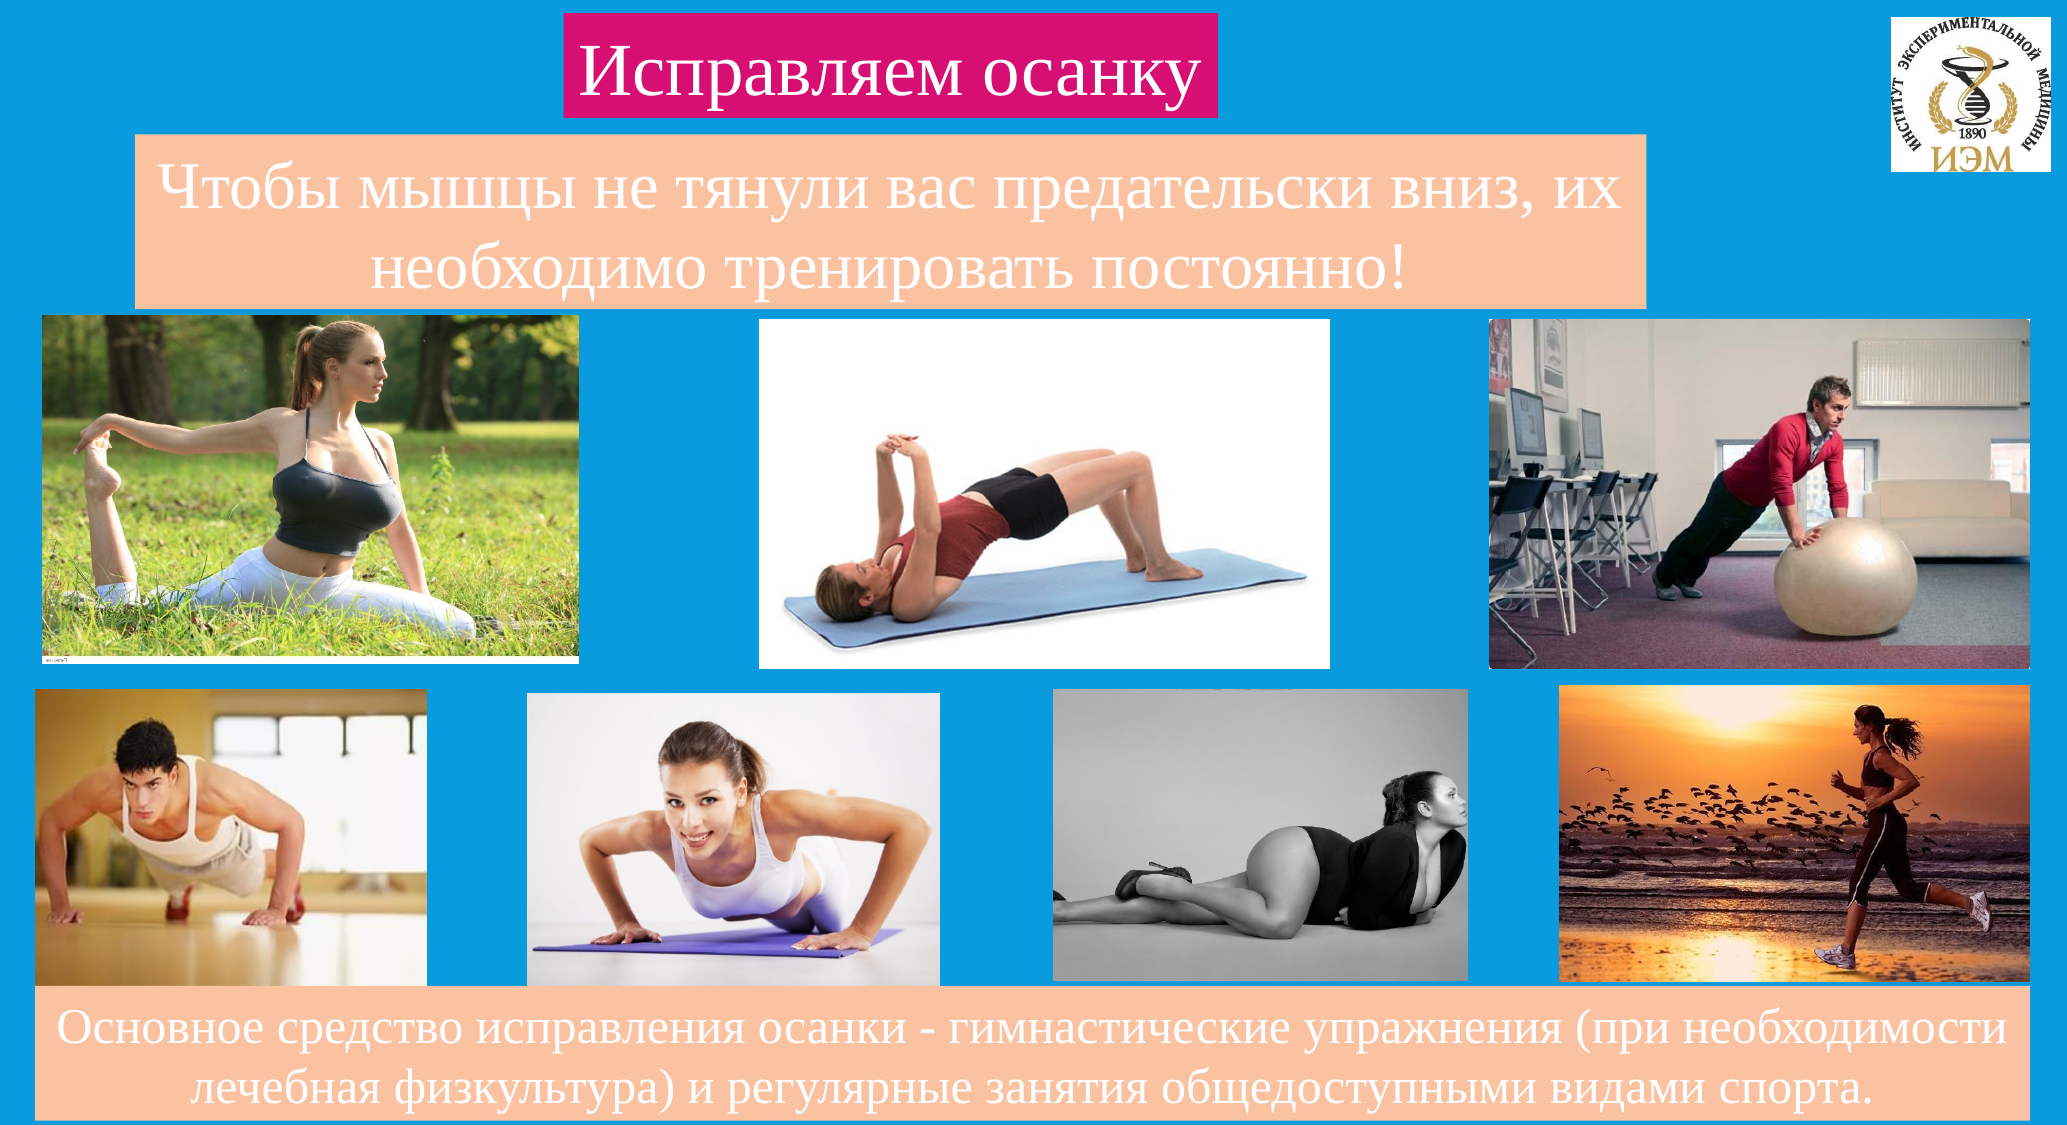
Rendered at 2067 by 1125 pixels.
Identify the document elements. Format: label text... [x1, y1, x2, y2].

text_box Чтобы мышцы не тянули вас предательски вниз, их необходимо тренировать постоянно! [135, 134, 1647, 310]
picture [1560, 686, 2029, 981]
picture [760, 320, 1329, 668]
picture [43, 316, 578, 663]
picture [527, 694, 940, 989]
picture [1490, 320, 2029, 668]
text_box Исправляем осанку [563, 13, 1218, 118]
picture [1892, 18, 2050, 171]
text_box Основное средство исправления осанки - гимнастические упражнения (при необходимости лечебная физкультура) и регулярные занятия общедоступными видами спорта. [35, 985, 2030, 1121]
picture [1054, 690, 1467, 980]
picture [36, 690, 426, 986]
